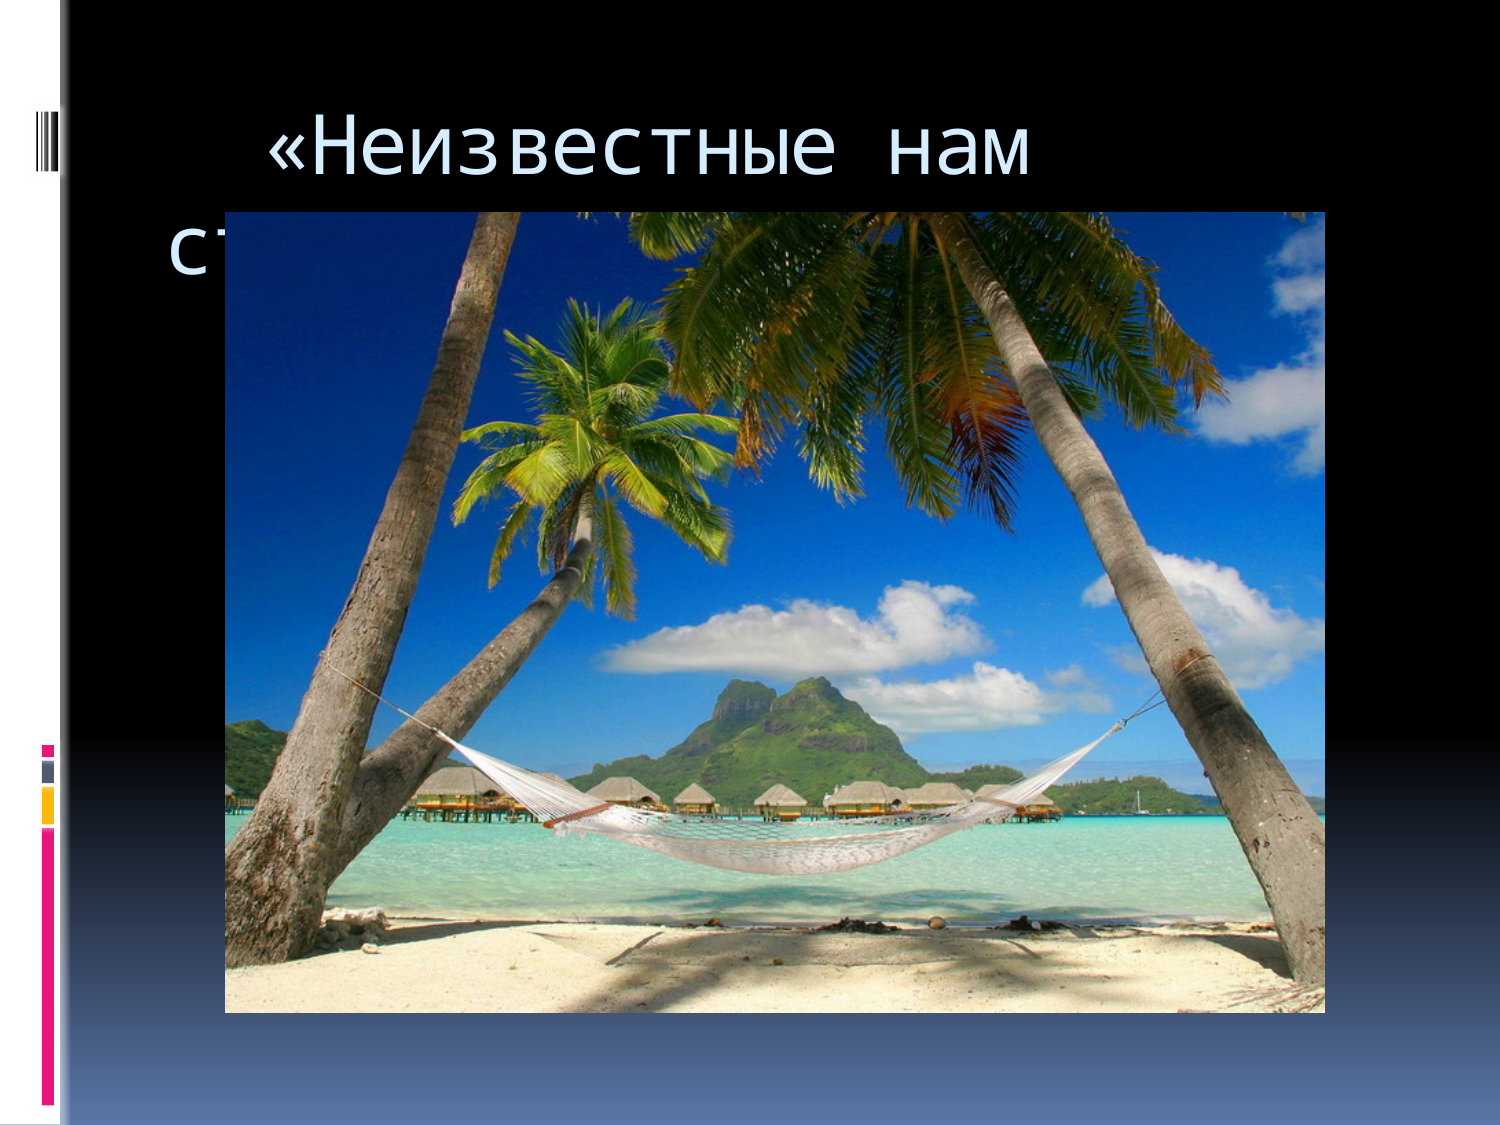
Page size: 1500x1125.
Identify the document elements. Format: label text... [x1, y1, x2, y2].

title «Неизвестные нам страны» [150, 83, 1425, 234]
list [224, 212, 1326, 1013]
